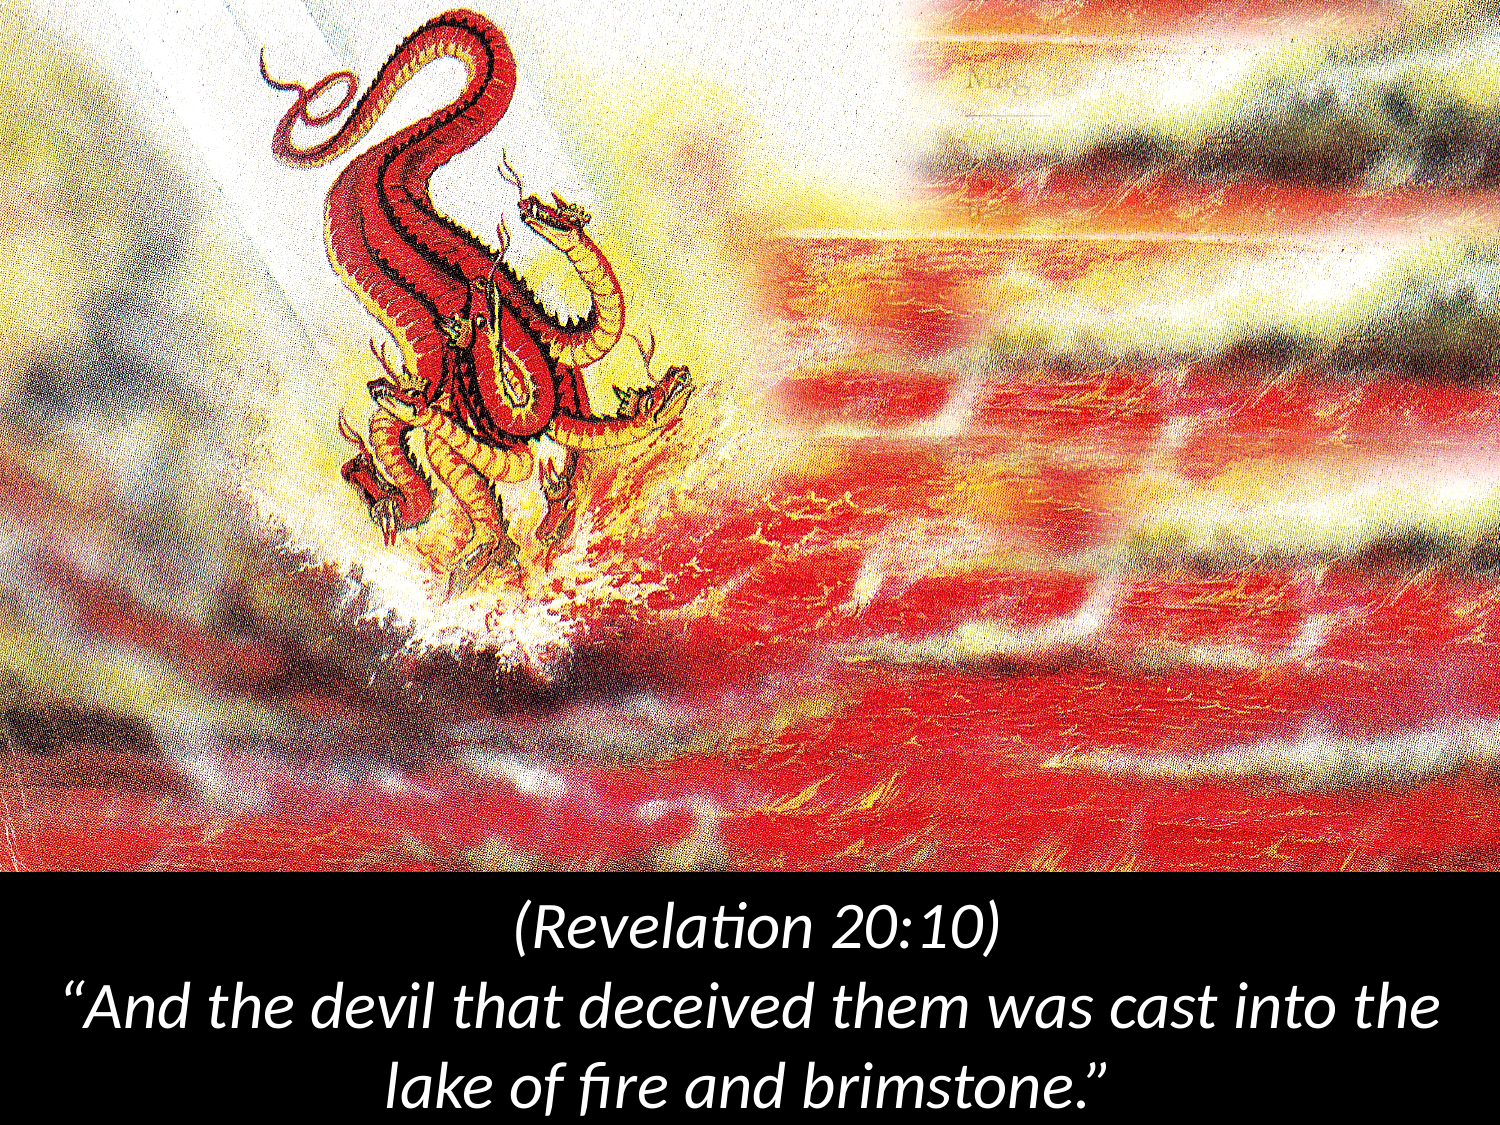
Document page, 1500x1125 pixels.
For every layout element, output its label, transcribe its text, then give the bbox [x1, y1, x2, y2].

text_box (Revelation 20:10) “And the devil that deceived them was cast into the lake of fire and brimstone.” [0, 878, 1500, 1125]
picture [0, 0, 1500, 873]
